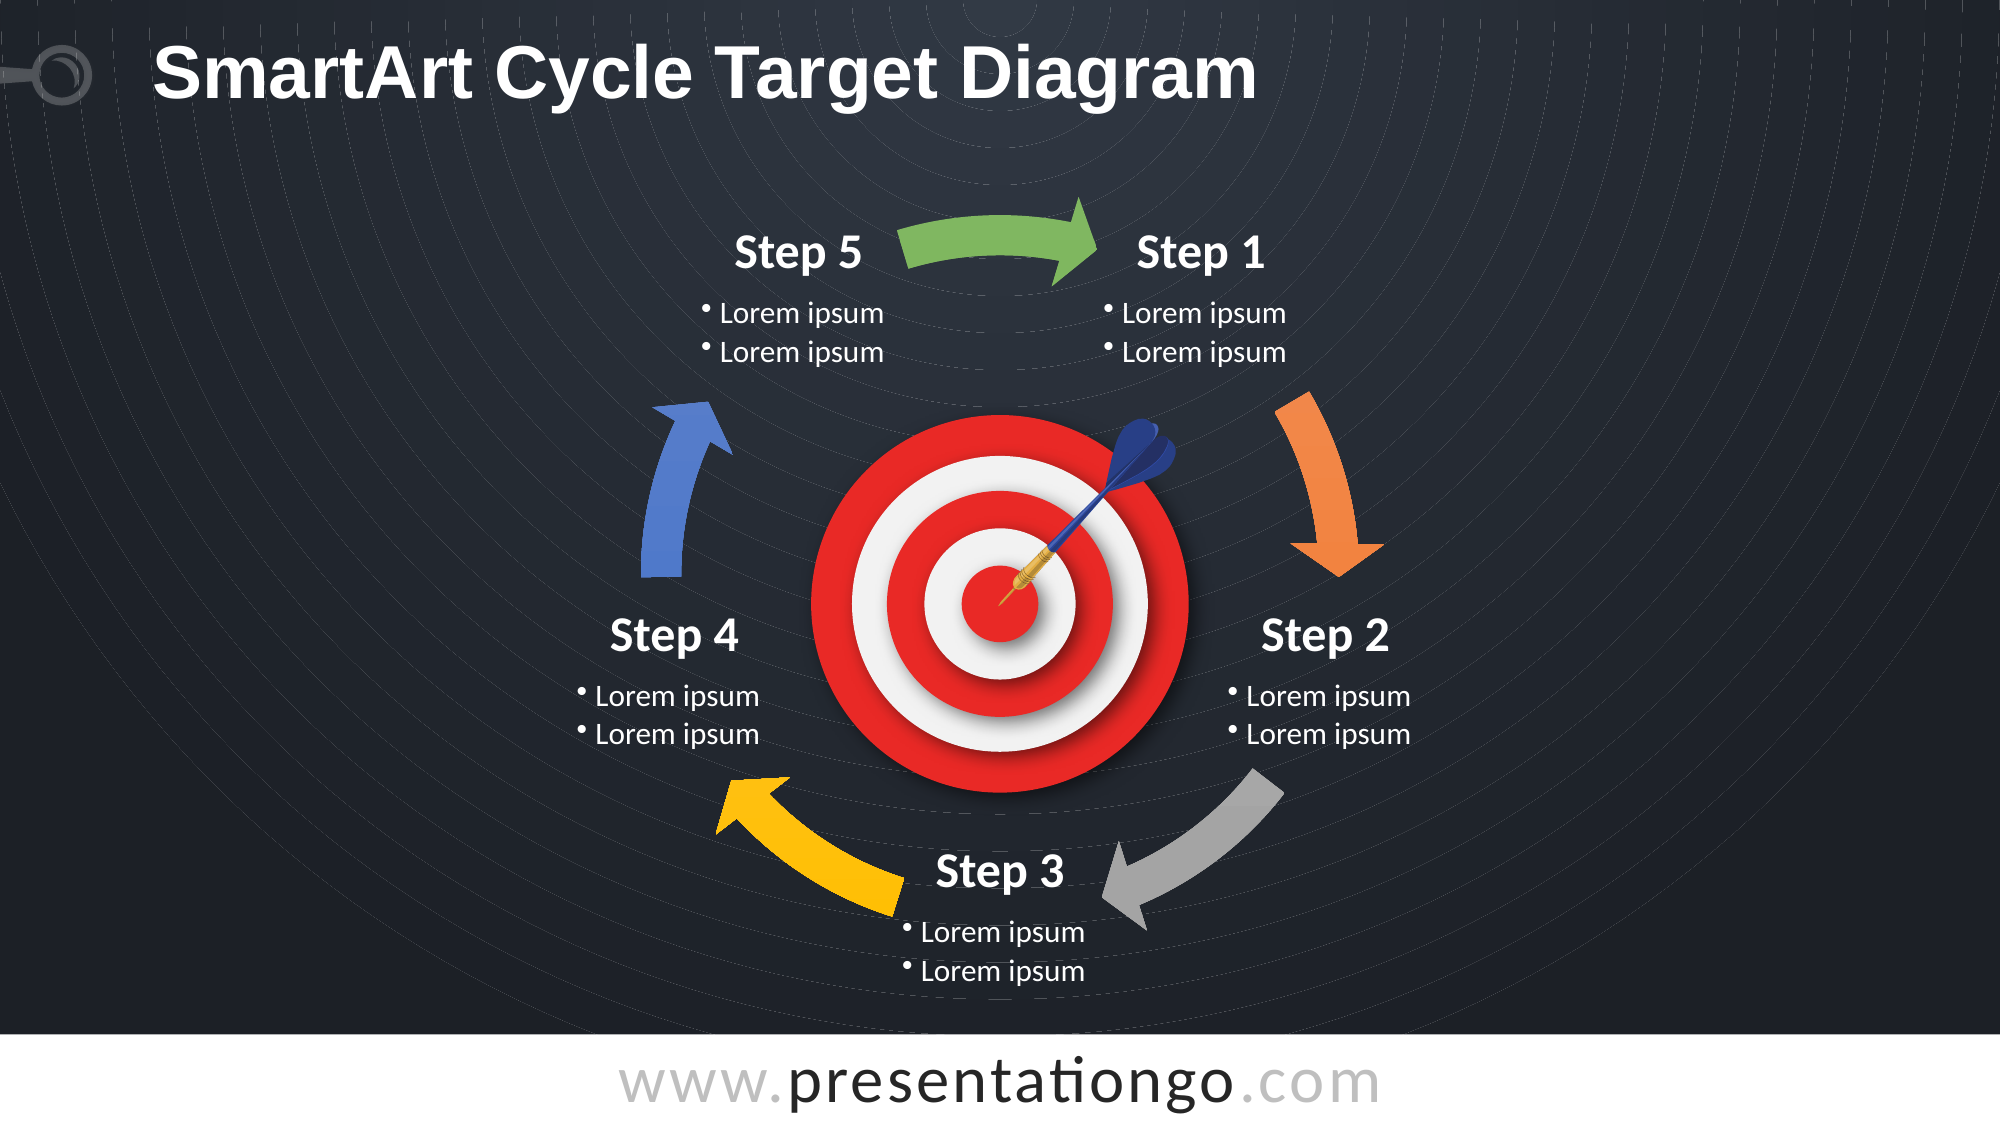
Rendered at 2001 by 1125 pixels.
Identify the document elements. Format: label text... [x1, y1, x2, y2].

title SmartArt Cycle Target Diagram [137, 26, 1863, 148]
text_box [998, 418, 1176, 607]
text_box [811, 415, 1189, 793]
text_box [376, 188, 1624, 1020]
